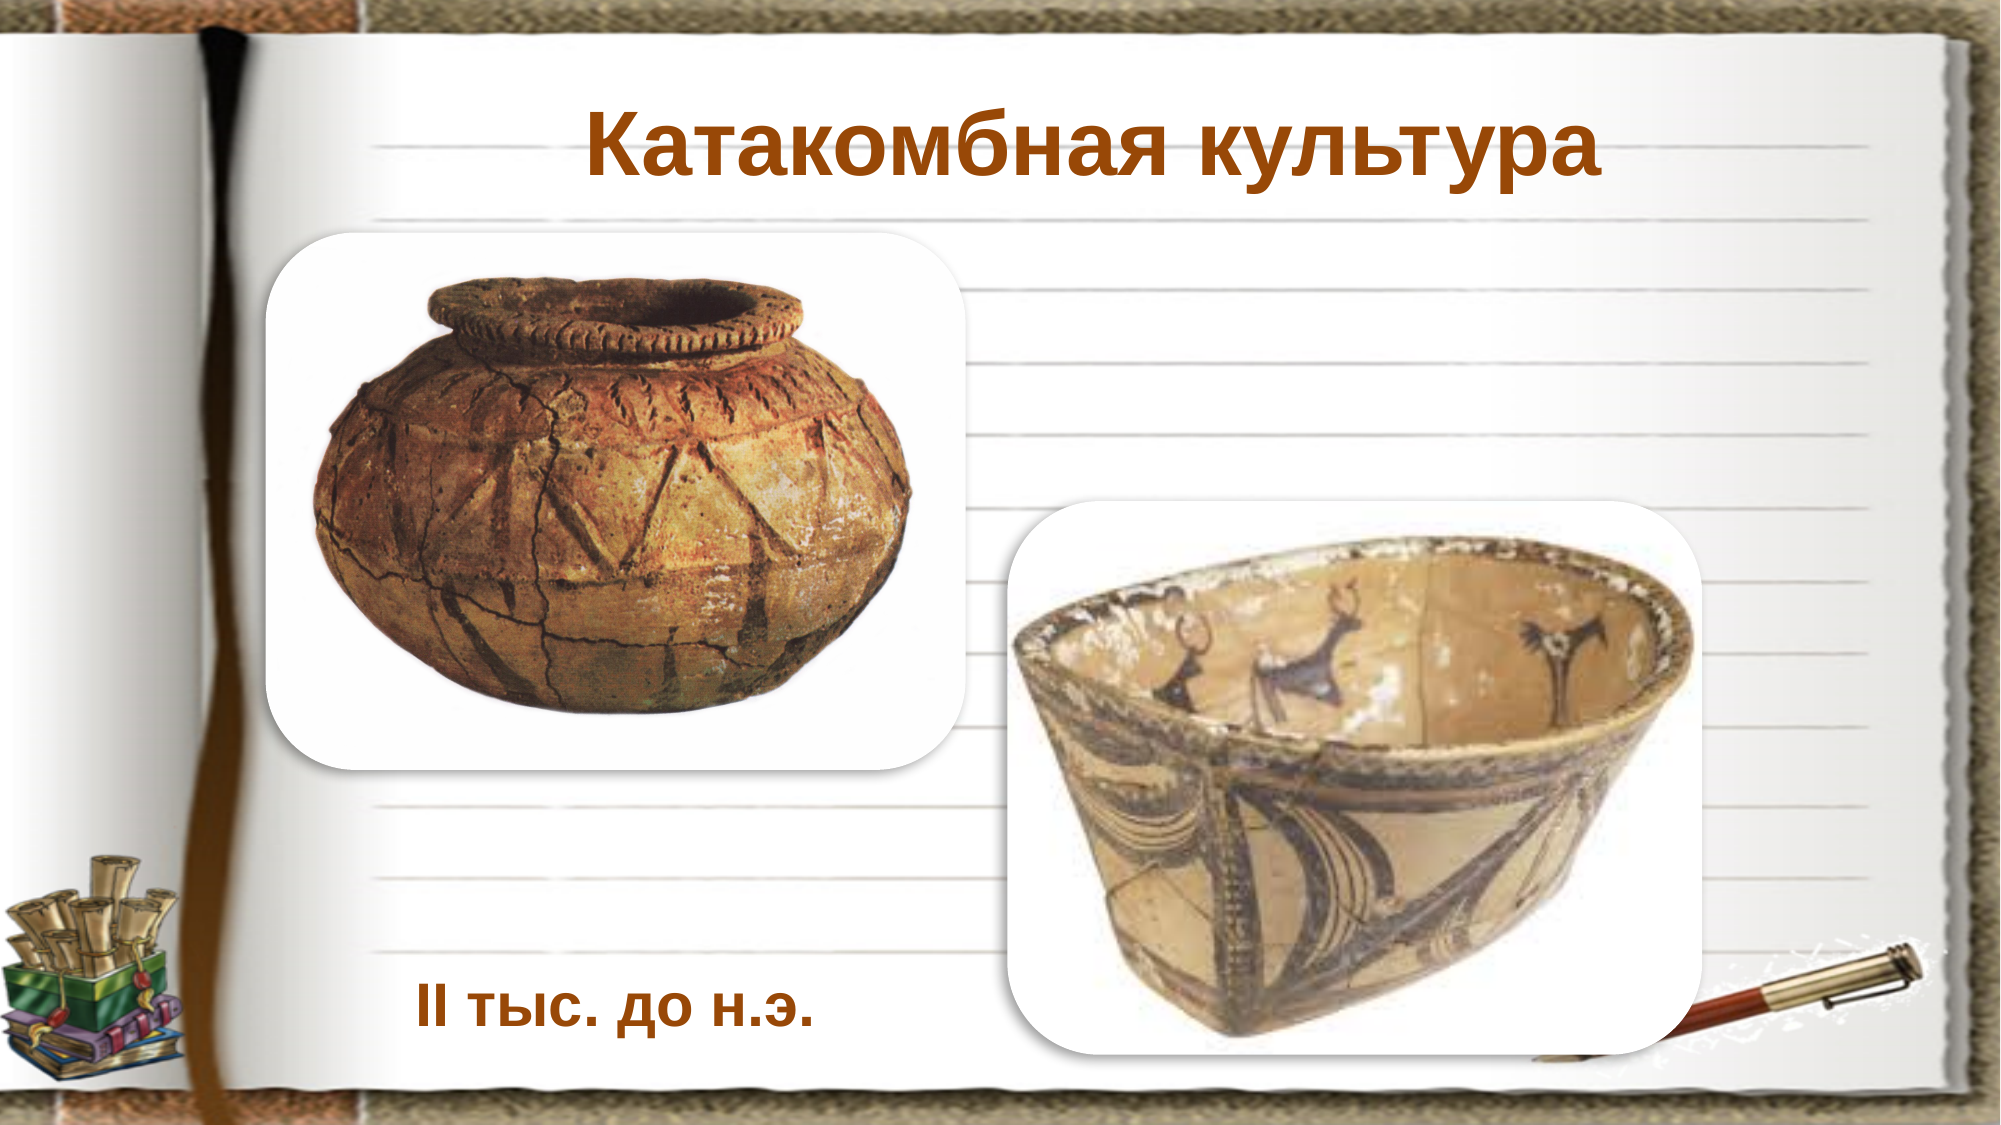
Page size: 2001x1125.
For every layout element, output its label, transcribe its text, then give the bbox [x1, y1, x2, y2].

text_box II тыс. до н.э. [146, 957, 1007, 1047]
title Катакомбная культура [265, 45, 1922, 233]
picture [0, 0, 2001, 1125]
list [265, 232, 966, 770]
